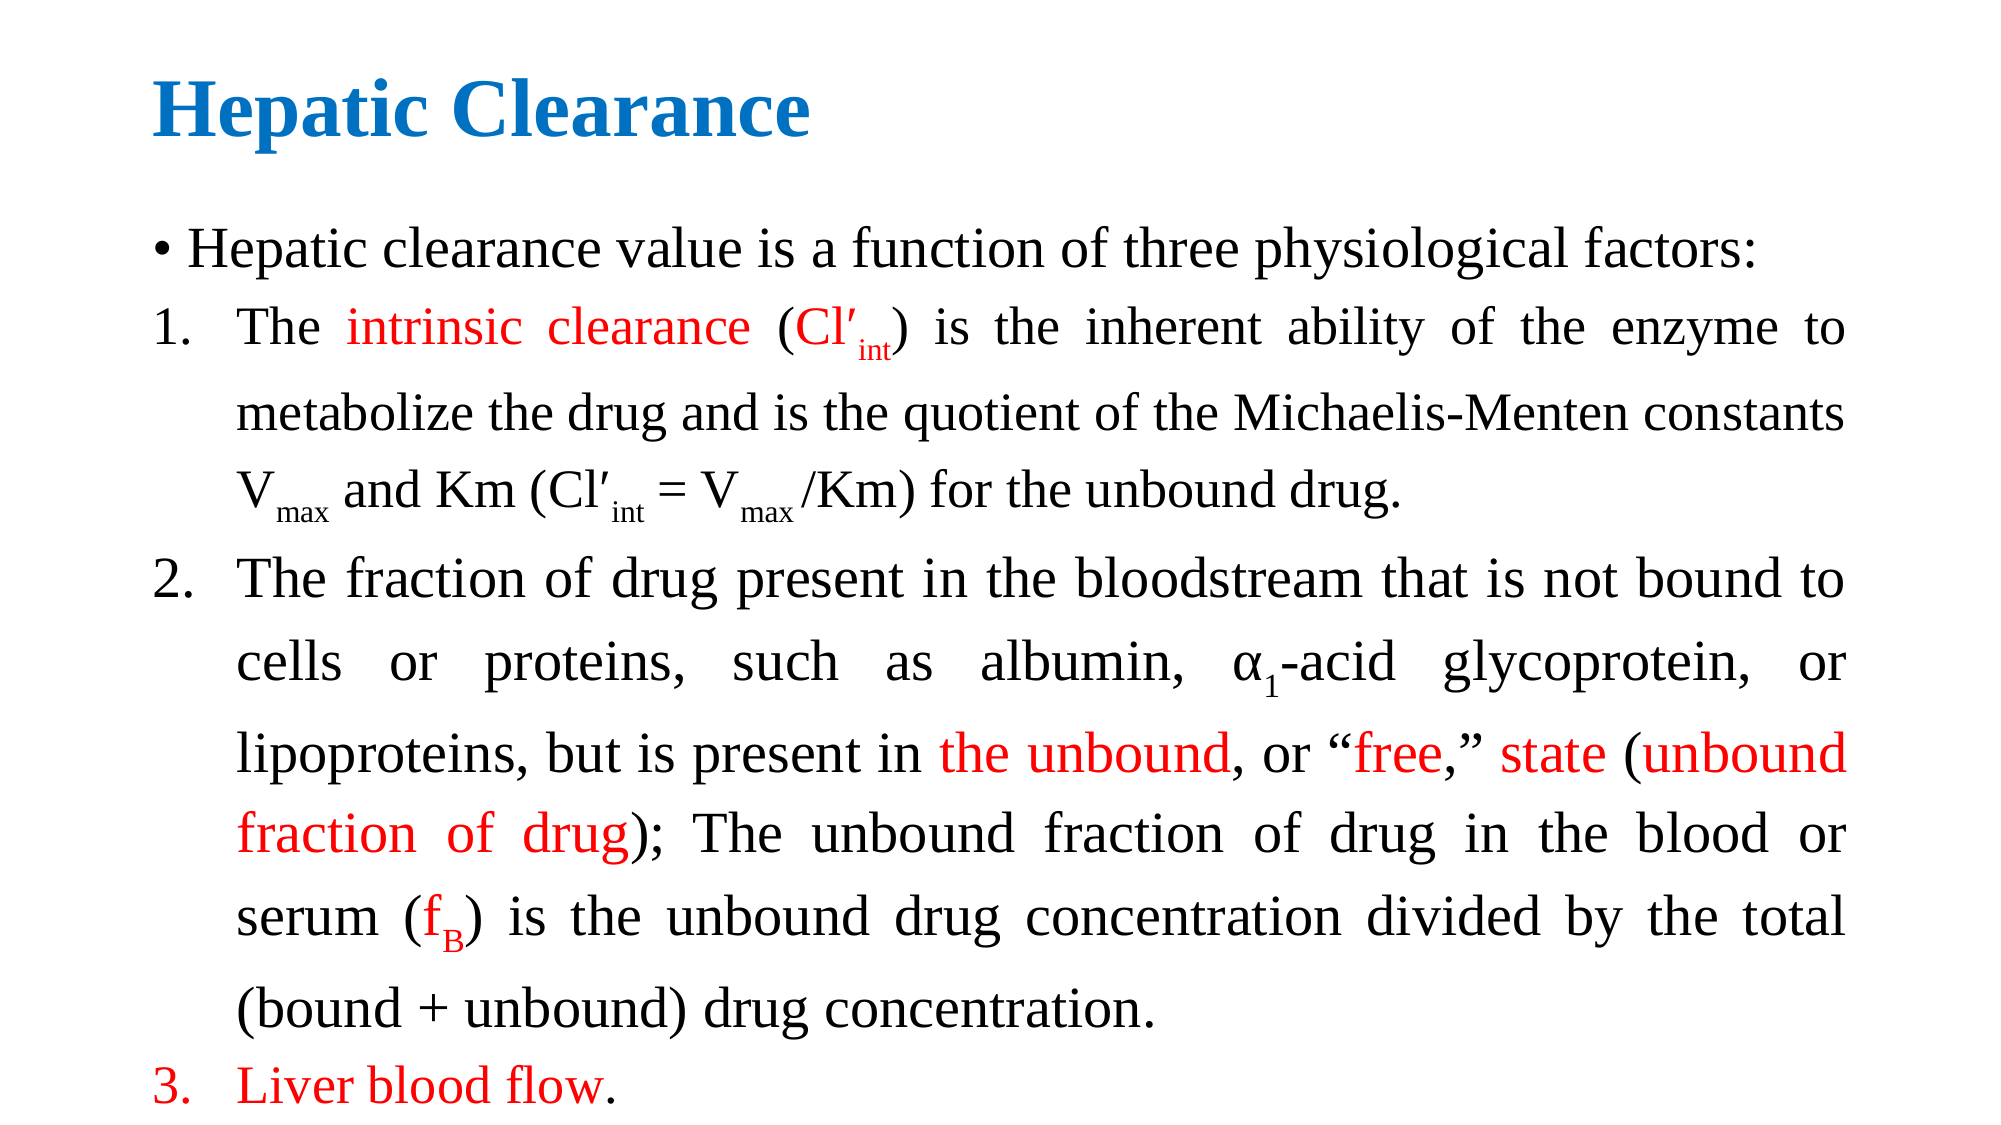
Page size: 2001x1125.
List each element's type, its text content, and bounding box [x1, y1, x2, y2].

title Hepatic Clearance [137, 0, 1863, 190]
list • Hepatic clearance value is a function of three physiological factors: The intrinsic clearance (Cl′int) is the inherent ability of the enzyme to metabolize the drug and is the quotient of the Michaelis-Menten constants Vmax and Km (Cl′int = Vmax /Km) for the unbound drug. The fraction of drug present in the bloodstream that is not bound to cells or proteins, such as albumin, α1-acid glycoprotein, or lipoproteins, but is present in the unbound, or “free,” state (unbound fraction of drug); The unbound fraction of drug in the blood or serum (fB) is the unbound drug concentration divided by the total (bound + unbound) drug concentration. Liver blood flow. [137, 190, 1863, 1125]
